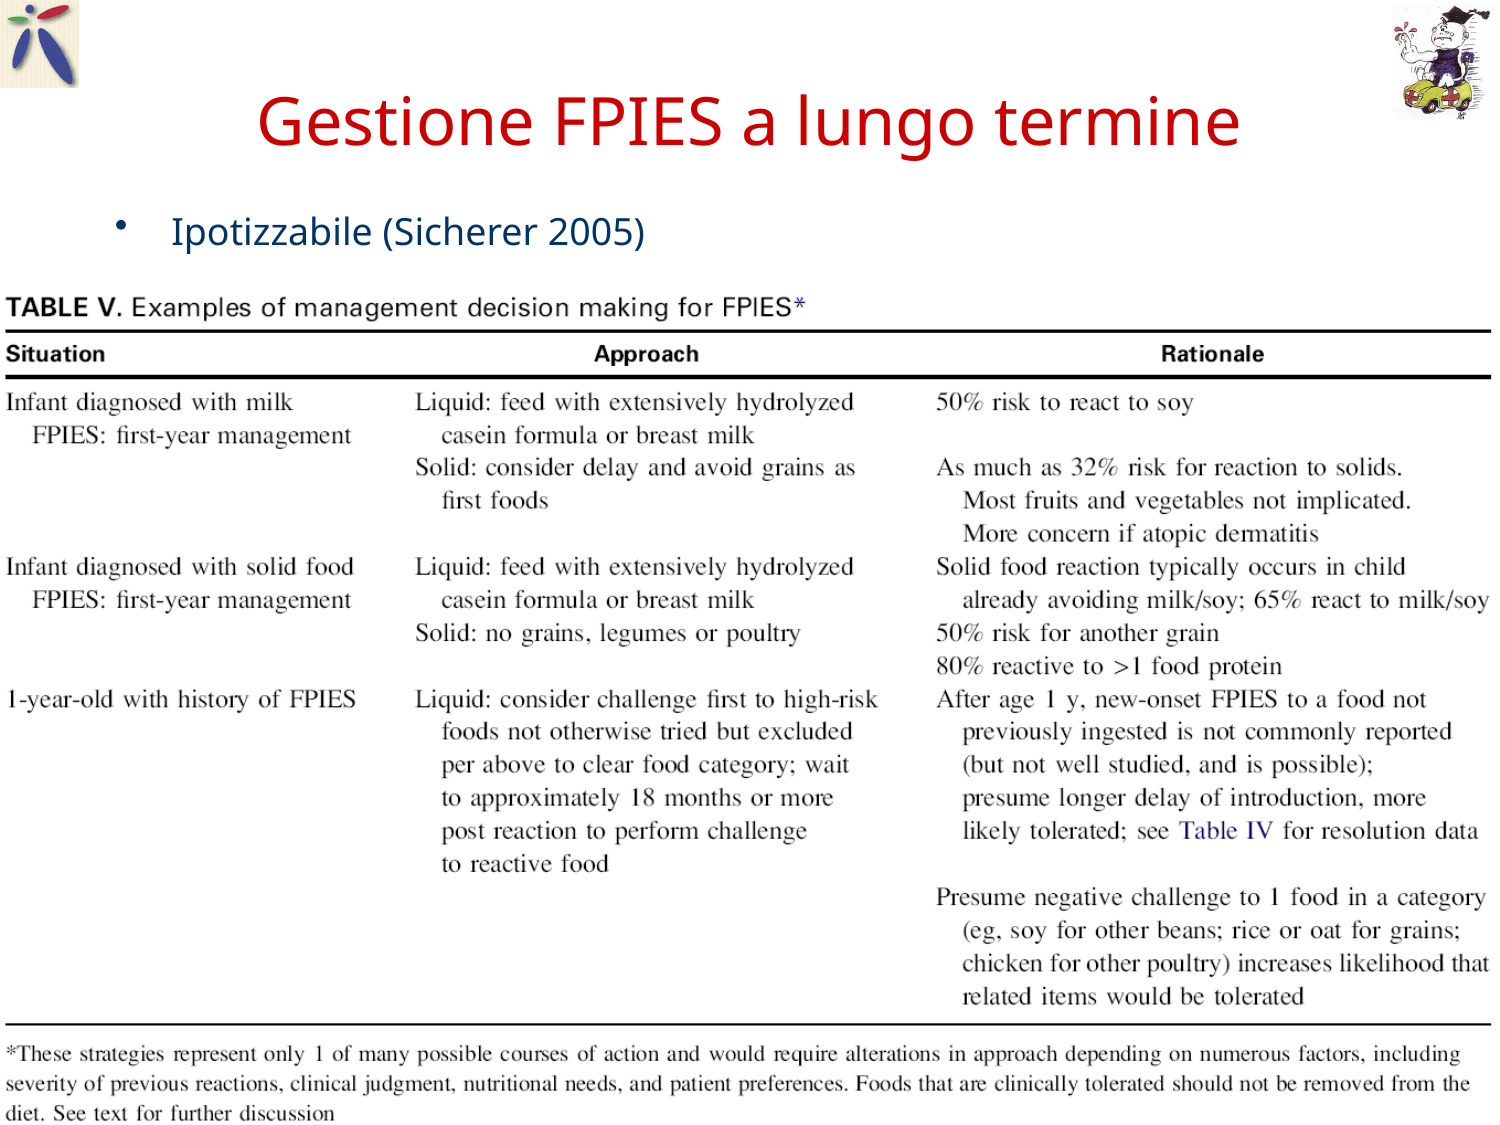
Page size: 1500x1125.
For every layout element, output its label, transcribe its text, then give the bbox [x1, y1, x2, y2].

picture [0, 292, 1500, 1125]
picture [0, 0, 79, 88]
title Gestione FPIES a lungo termine [112, 24, 1388, 213]
picture [1386, 0, 1500, 126]
list Ipotizzabile (Sicherer 2005) [99, 199, 1376, 276]
